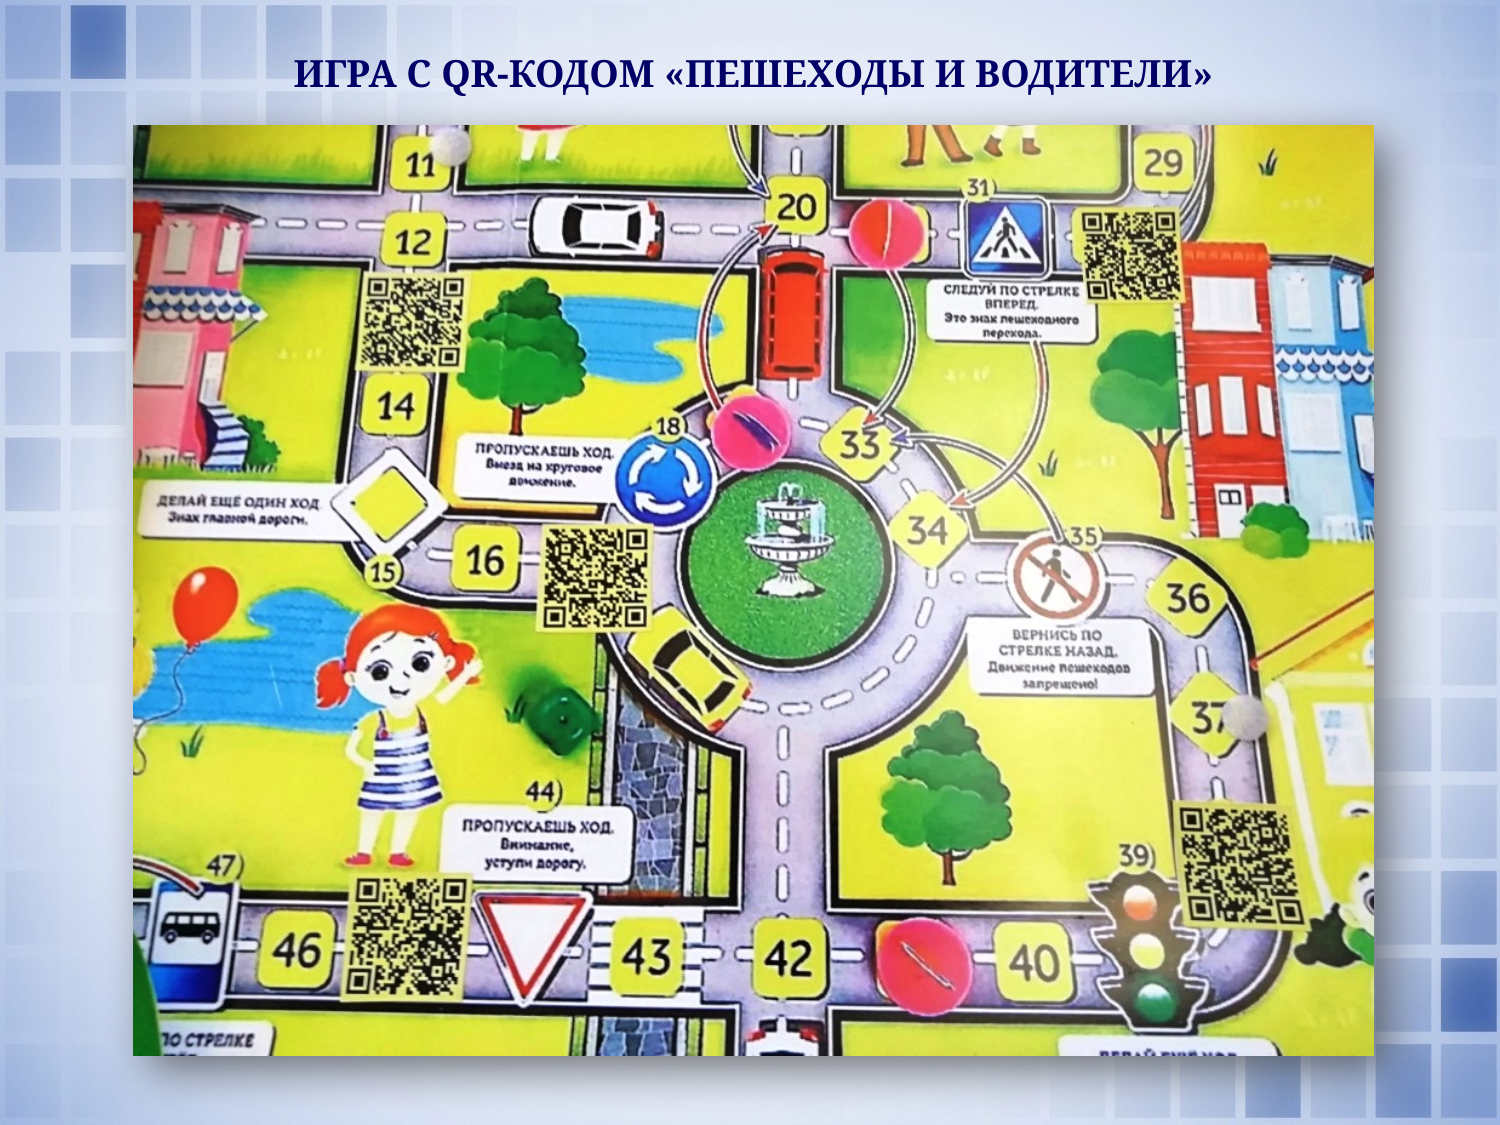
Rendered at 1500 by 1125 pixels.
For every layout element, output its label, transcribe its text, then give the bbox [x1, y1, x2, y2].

text_box ИГРА С QR-КОДОМ «ПЕШЕХОДЫ И ВОДИТЕЛИ» [151, 47, 1356, 123]
picture [0, 0, 1500, 1125]
